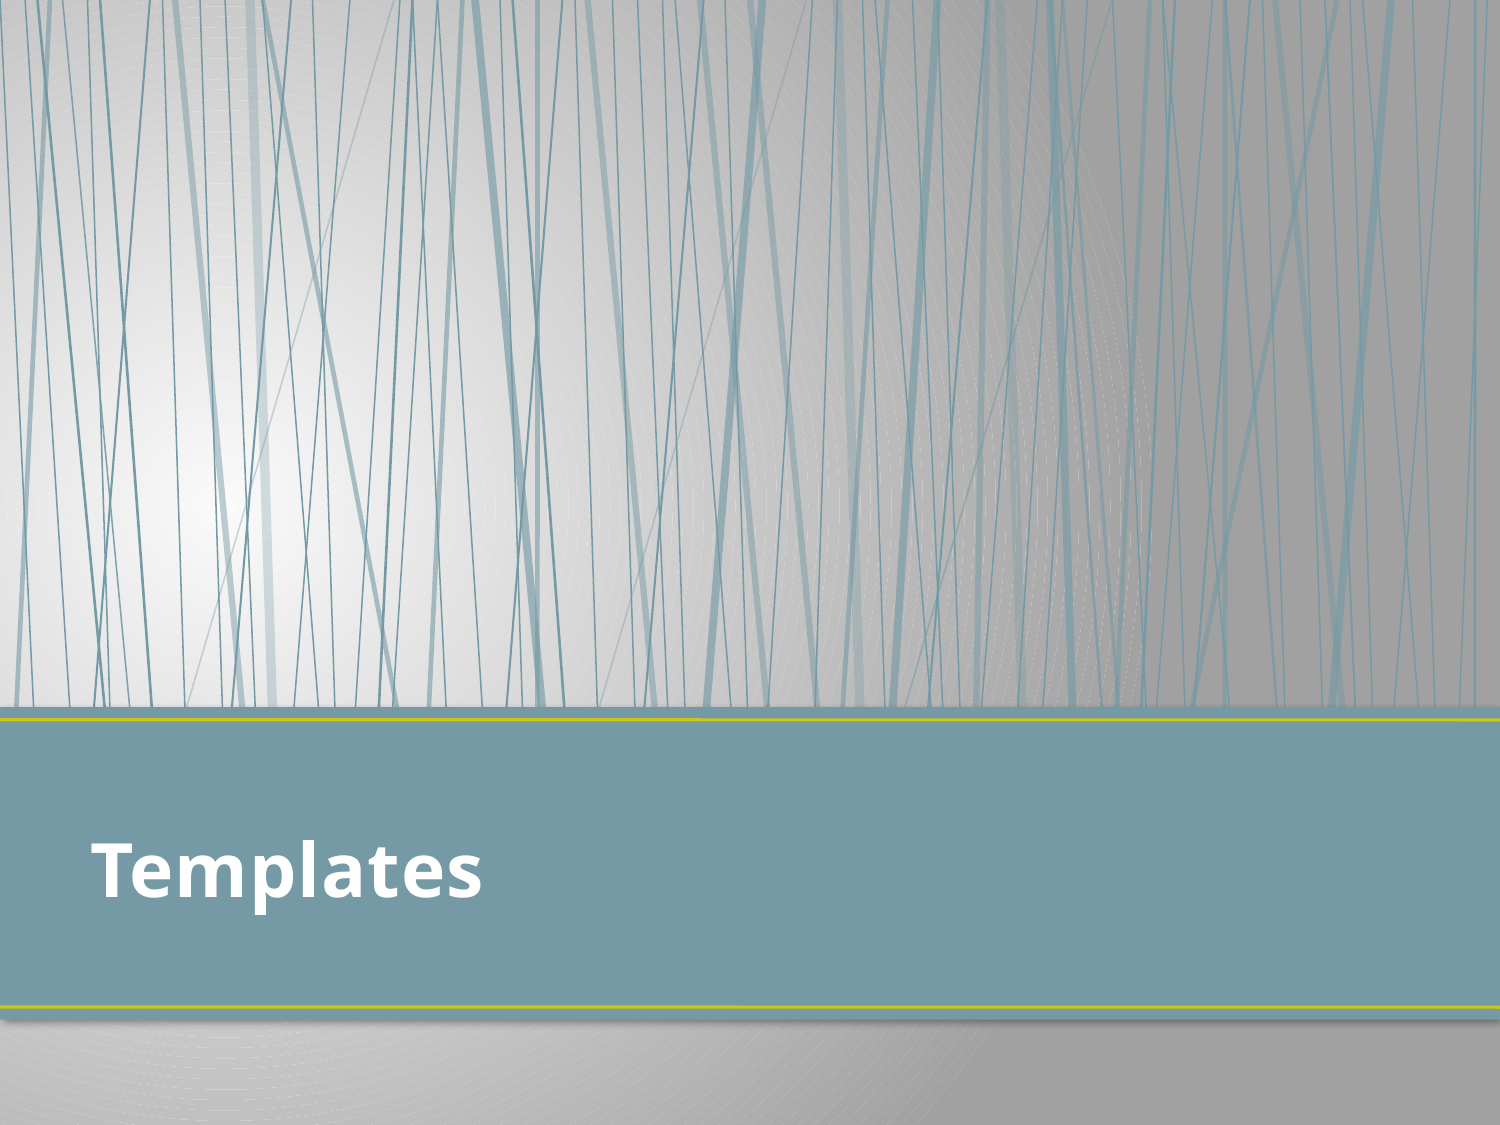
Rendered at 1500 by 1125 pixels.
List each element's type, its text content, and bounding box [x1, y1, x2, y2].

title Templates [75, 732, 1438, 920]
